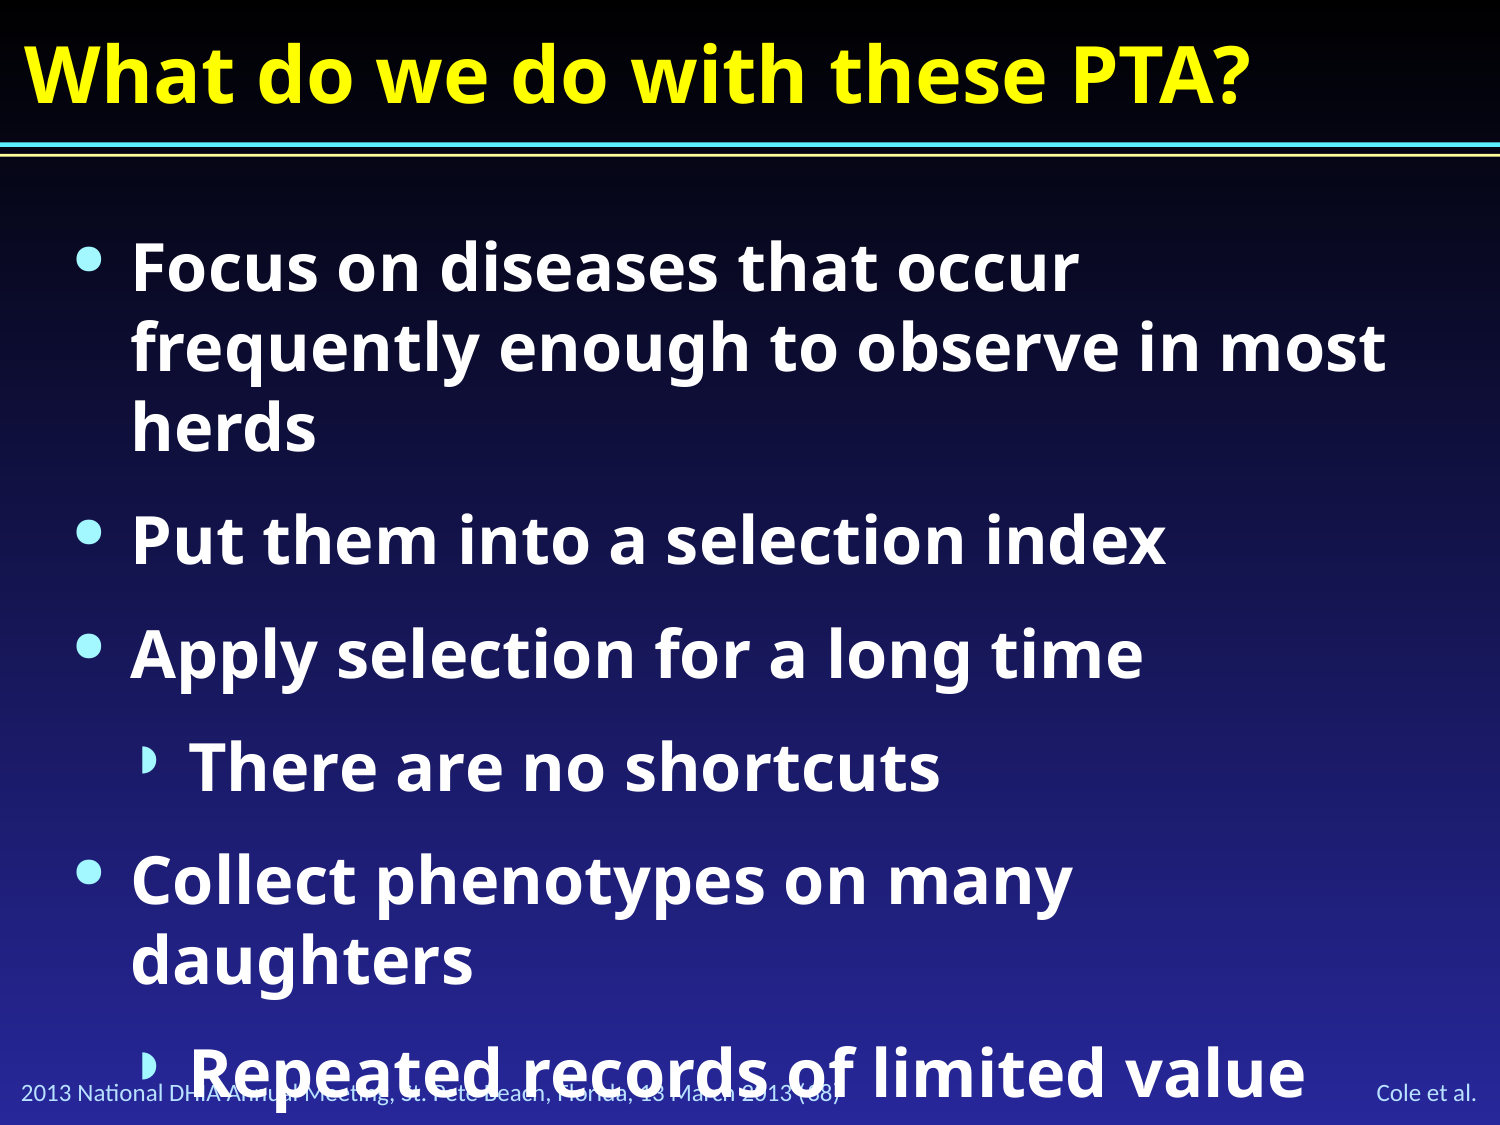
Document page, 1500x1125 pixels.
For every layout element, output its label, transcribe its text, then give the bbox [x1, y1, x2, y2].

list Focus on diseases that occur frequently enough to observe in most herds Put them into a selection index Apply selection for a long time There are no shortcuts Collect phenotypes on many daughters Repeated records of limited value [74, 224, 1425, 993]
title What do we do with these PTA? [24, 23, 1375, 121]
